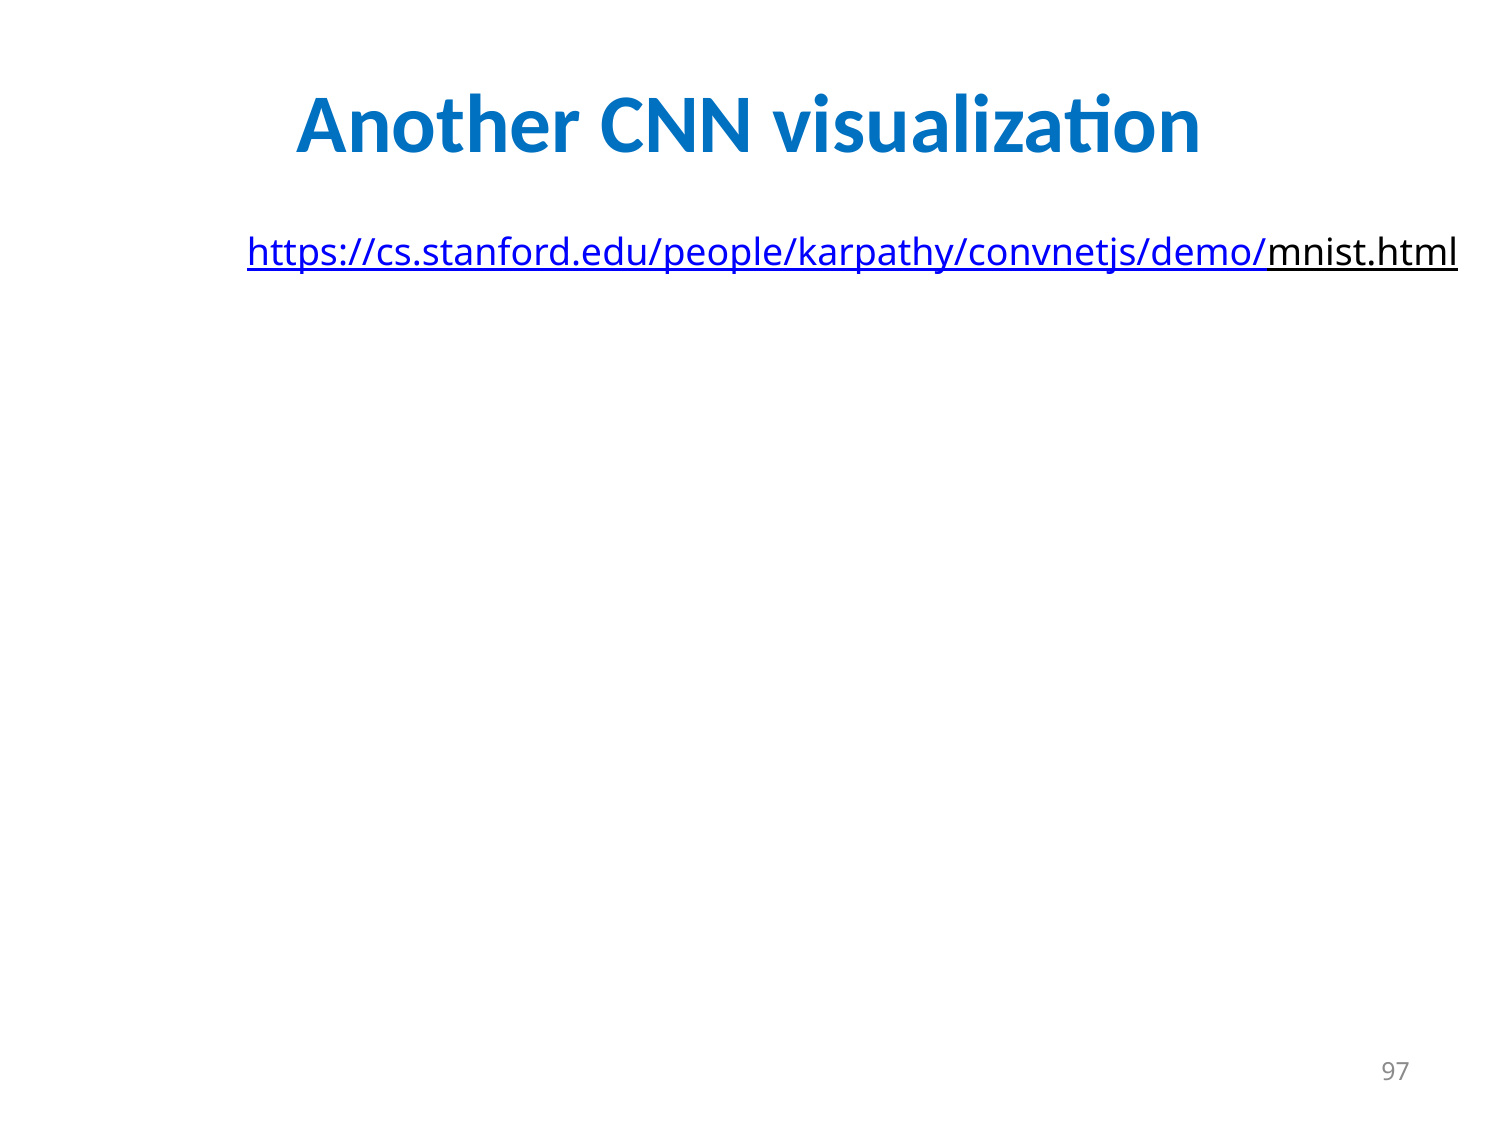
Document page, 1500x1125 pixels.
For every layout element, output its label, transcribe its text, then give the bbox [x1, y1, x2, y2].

text_box https://cs.stanford.edu/people/karpathy/convnetjs/demo/mnist.html [232, 220, 1483, 287]
slide_number 97 [1074, 1042, 1425, 1103]
title Another CNN visualization [75, 45, 1425, 194]
